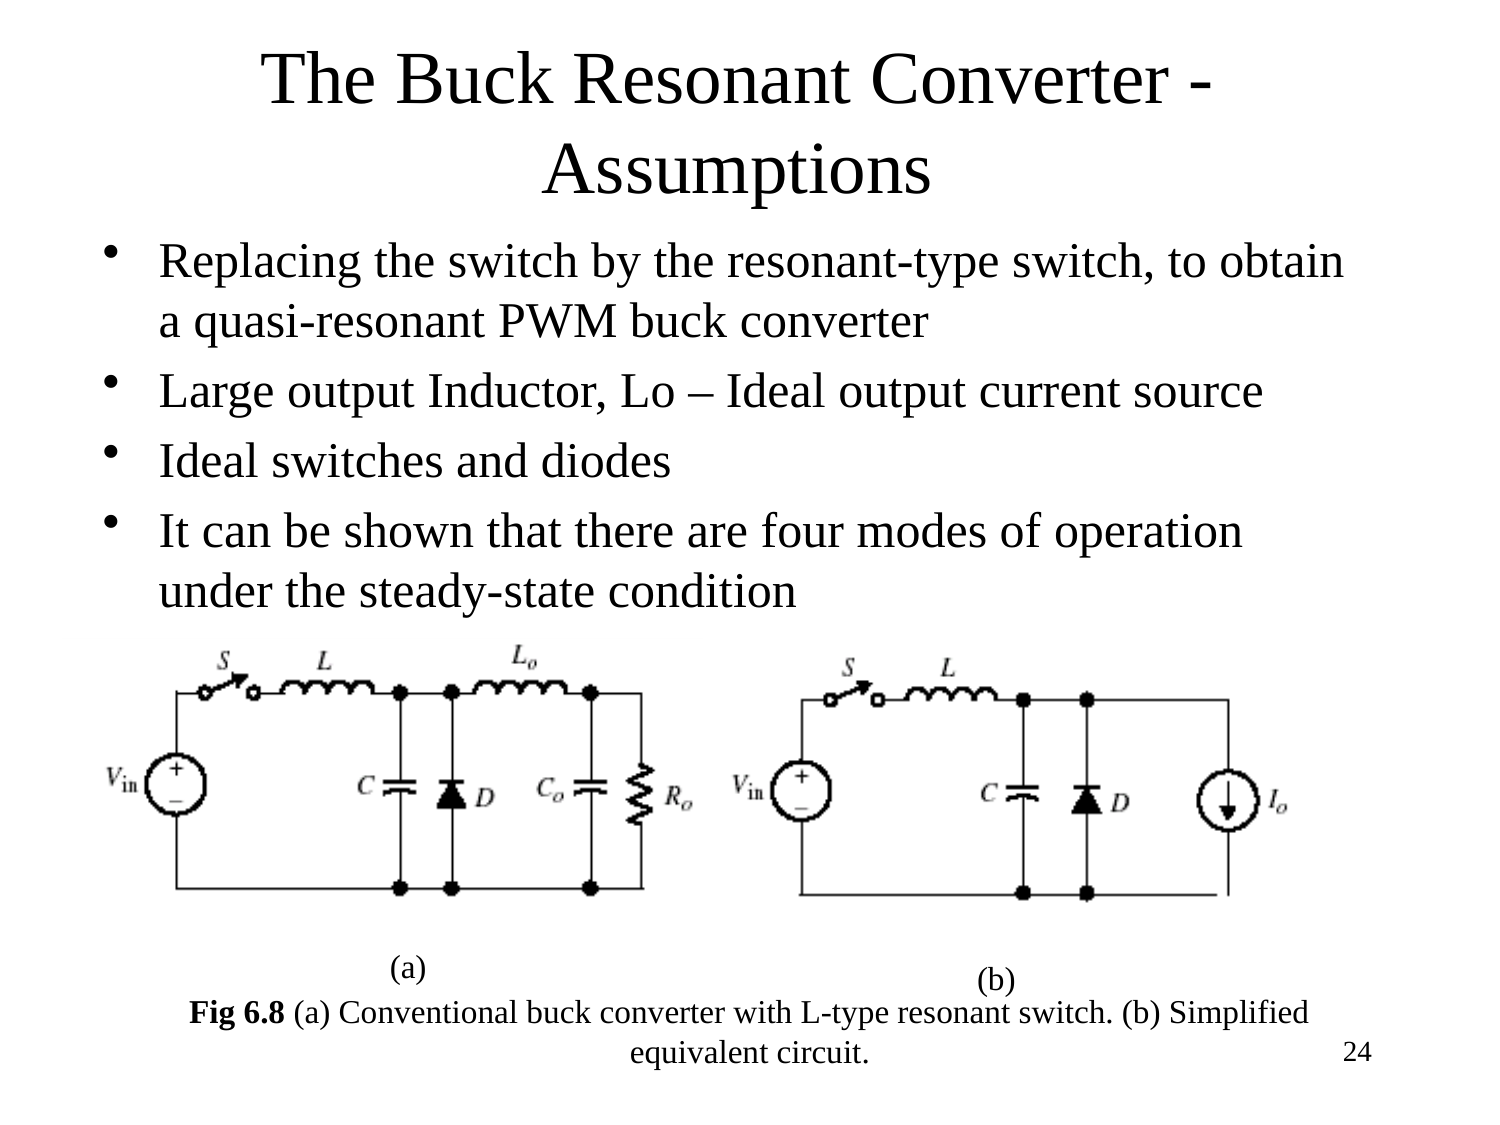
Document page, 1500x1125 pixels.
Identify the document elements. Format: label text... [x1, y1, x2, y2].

title The Buck Resonant Converter - Assumptions [99, 24, 1376, 213]
picture [62, 637, 1316, 915]
list Replacing the switch by the resonant-type switch, to obtain a quasi-resonant PWM buck converter Large output Inductor, Lo – Ideal output current source Ideal switches and diodes It can be shown that there are four modes of operation under the steady-state condition [87, 219, 1363, 896]
text_box Fig 6.8 (a) Conventional buck converter with L-type resonant switch. (b) Simplified equivalent circuit. [112, 936, 1388, 1125]
slide_number 24 [1074, 1024, 1388, 1101]
text_box (b) [962, 949, 1100, 1005]
text_box (a) [374, 937, 513, 993]
